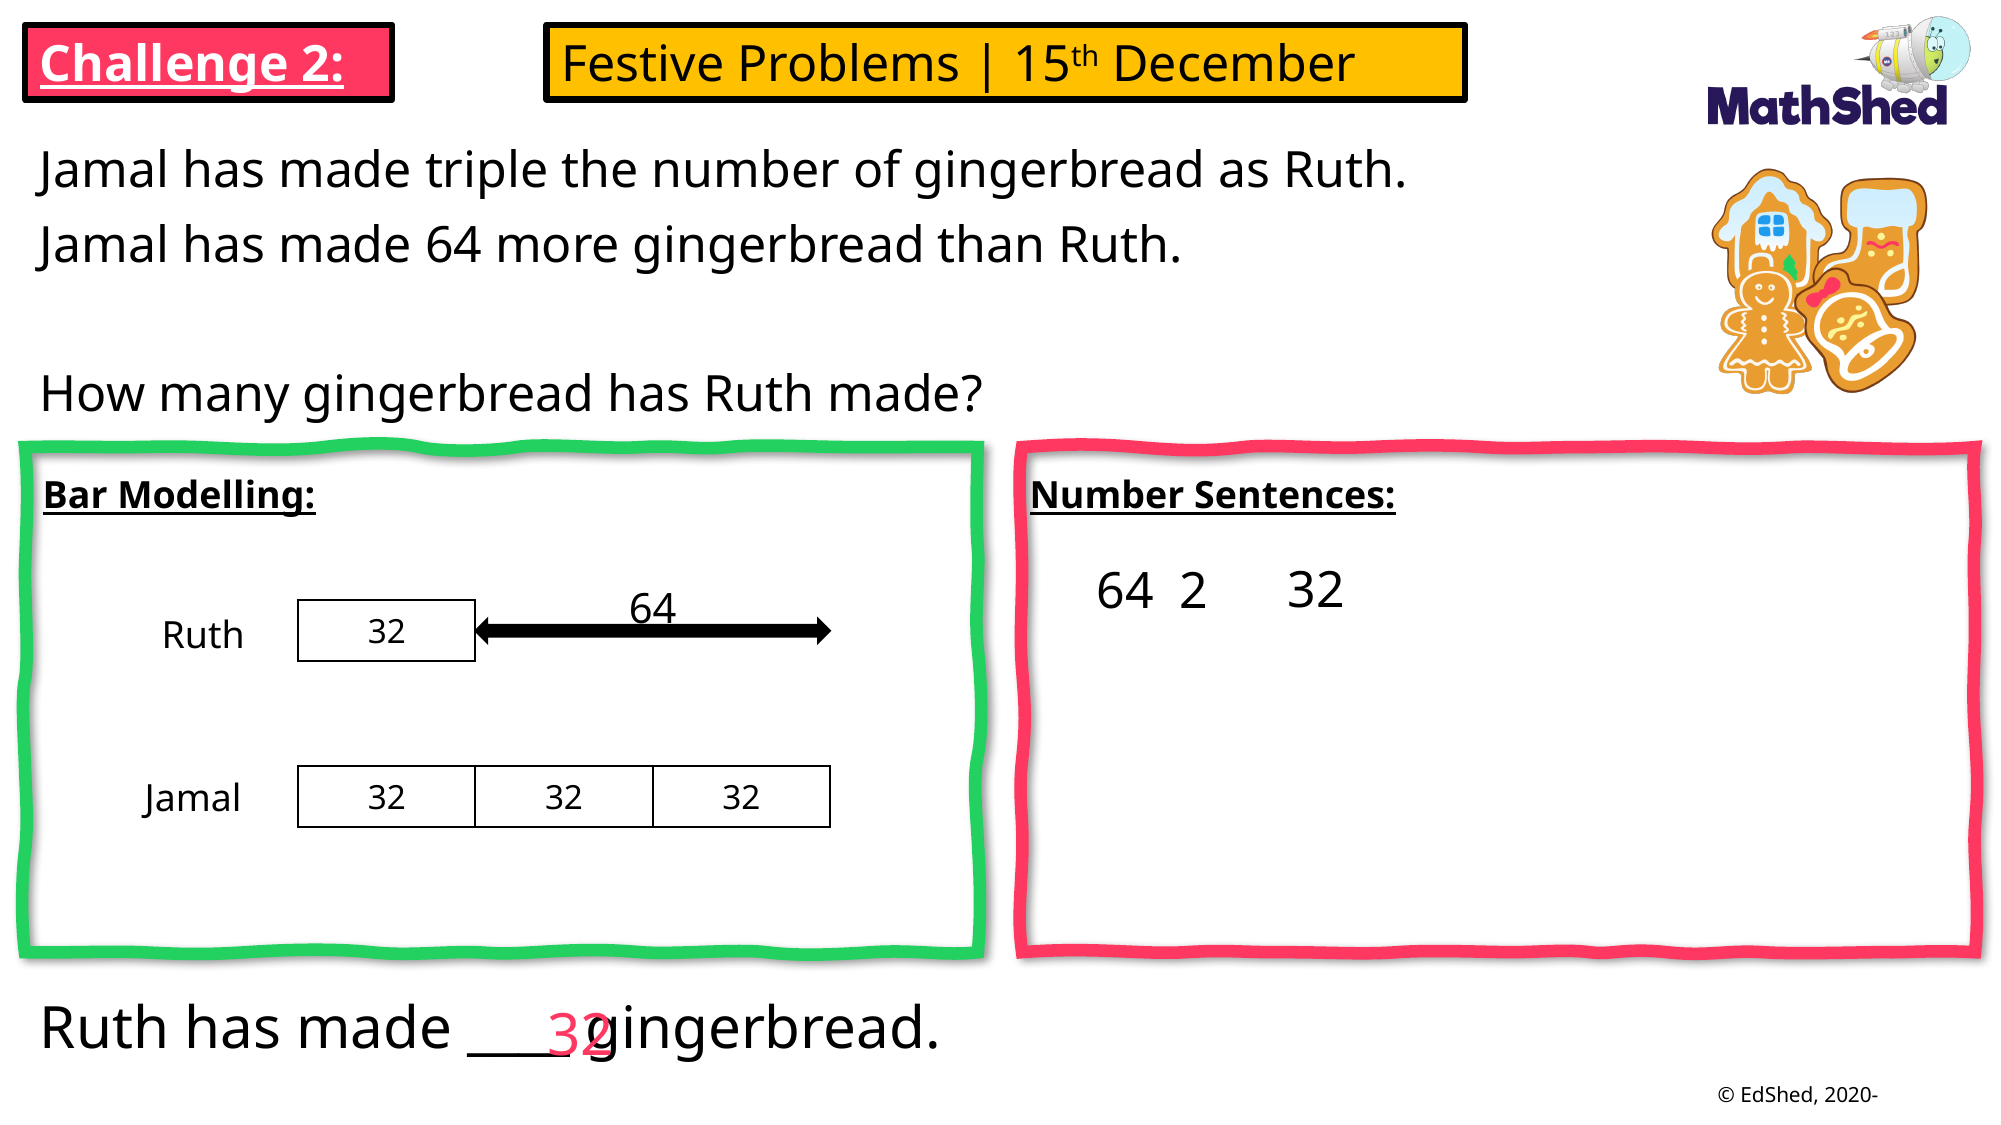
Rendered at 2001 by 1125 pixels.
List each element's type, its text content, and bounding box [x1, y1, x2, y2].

subtitle Festive Problems | 15th December [546, 24, 1465, 100]
text_box [1018, 443, 1979, 955]
picture [1702, 164, 1936, 398]
text_box 32 [652, 765, 831, 828]
text_box Ruth has made ____ gingerbread. [24, 973, 1883, 1086]
text_box Ruth [146, 603, 260, 664]
text_box Jamal has made triple the number of gingerbread as Ruth. Jamal has made 64 more gingerbread than Ruth. How many gingerbread has Ruth made? [24, 136, 1843, 451]
text_box 64 [613, 549, 692, 640]
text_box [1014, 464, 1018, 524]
text_box [476, 616, 613, 646]
text_box 32 [297, 765, 474, 828]
text_box 32 [297, 599, 476, 662]
text_box © EdShed, 2020- [1702, 1077, 2000, 1123]
text_box [21, 442, 983, 956]
text_box Jamal [129, 766, 257, 826]
text_box Challenge 2: [24, 24, 393, 100]
text_box [692, 616, 832, 646]
text_box Bar Modelling: [27, 464, 331, 524]
text_box 32 [511, 955, 651, 1075]
text_box 32 [474, 765, 652, 828]
picture [1708, 0, 1975, 125]
